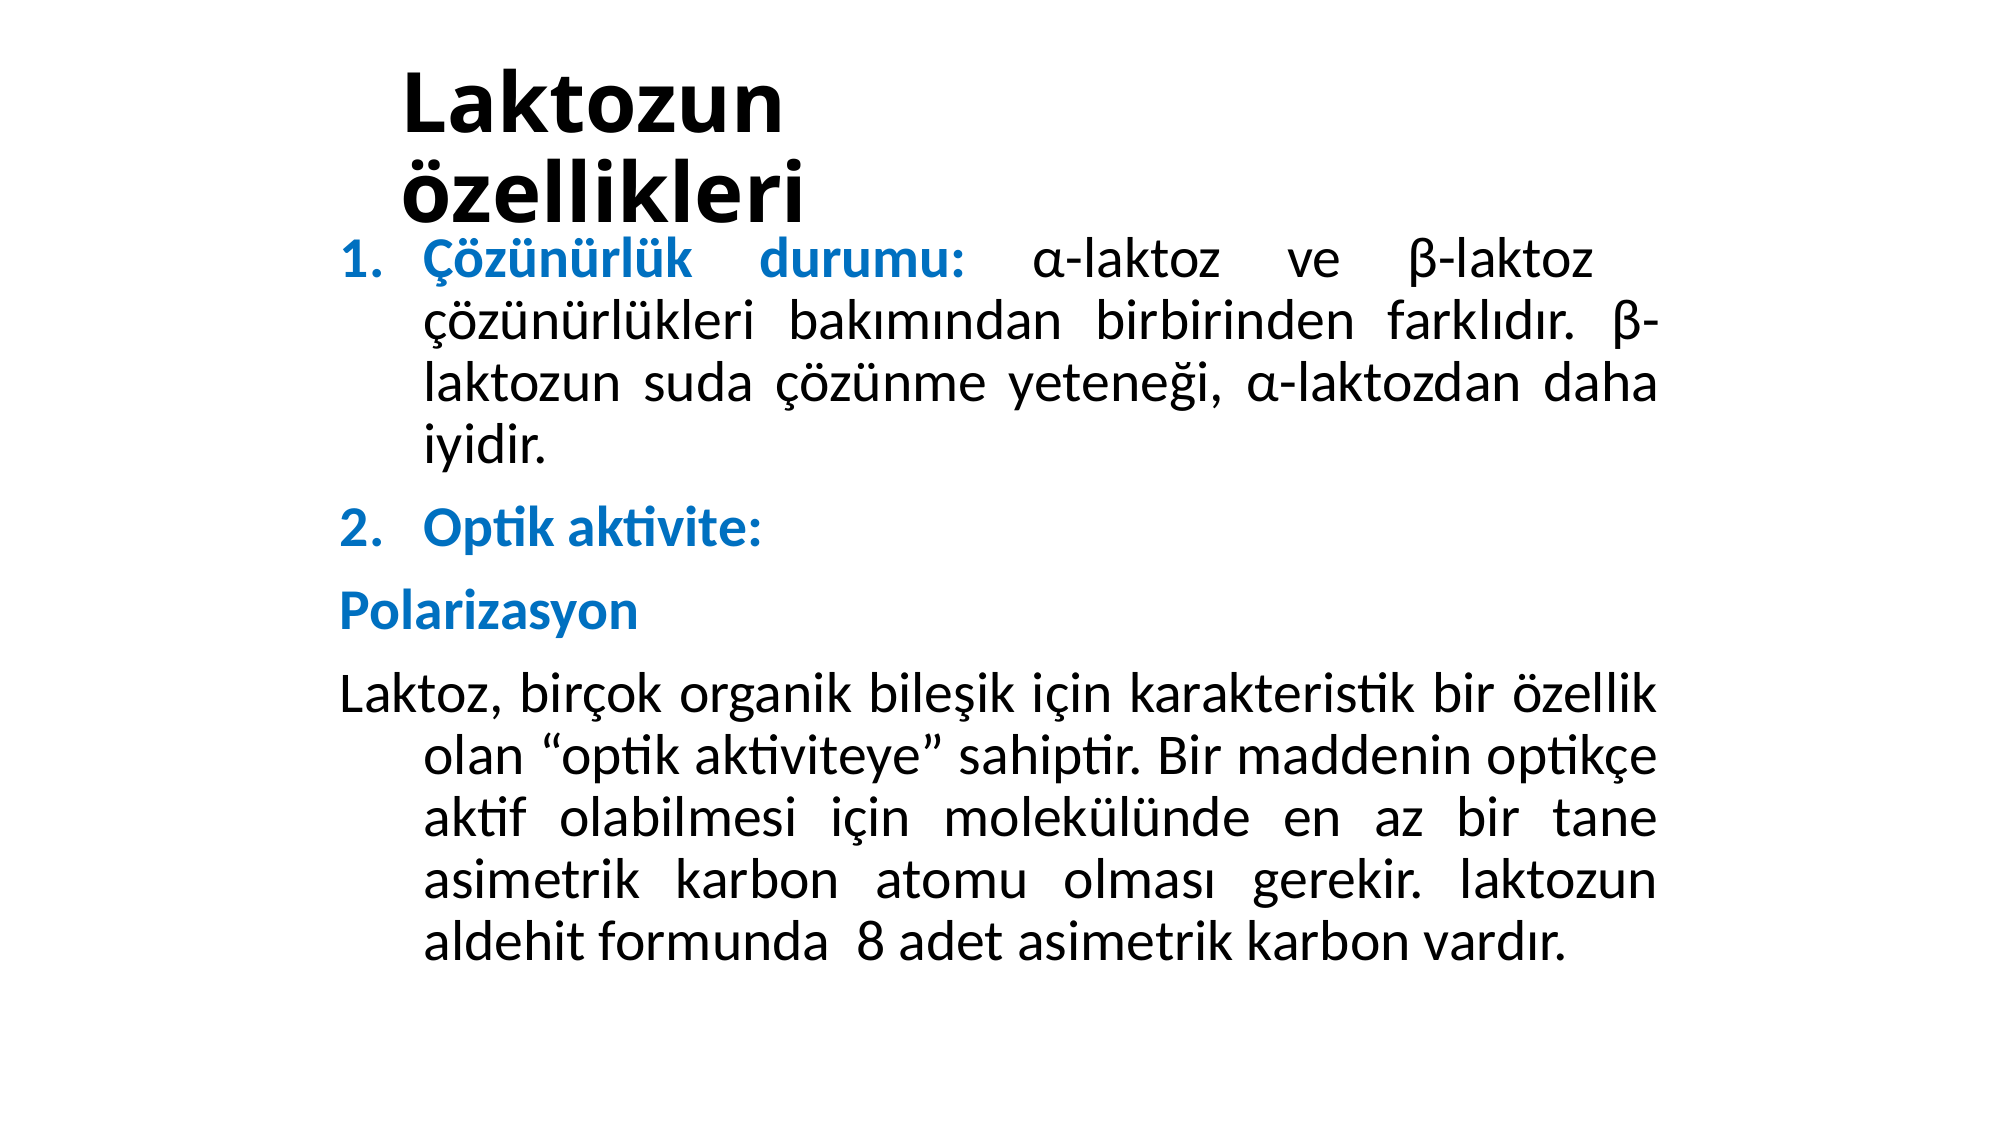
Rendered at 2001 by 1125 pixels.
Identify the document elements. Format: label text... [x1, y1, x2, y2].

list Çözünürlük durumu: α-laktoz ve β-laktoz çözünürlükleri bakımından birbirinden farklıdır. β-laktozun suda çözünme yeteneği, α-laktozdan daha iyidir. Optik aktivite: Polarizasyon Laktoz, birçok organik bileşik için karakteristik bir özellik olan “optik aktiviteye” sahiptir. Bir maddenin optikçe aktif olabilmesi için molekülünde en az bir tane asimetrik karbon atomu olması gerekir. laktozun aldehit formunda 8 adet asimetrik karbon vardır. [324, 219, 1675, 1038]
title Laktozun özellikleri [385, 90, 1166, 212]
